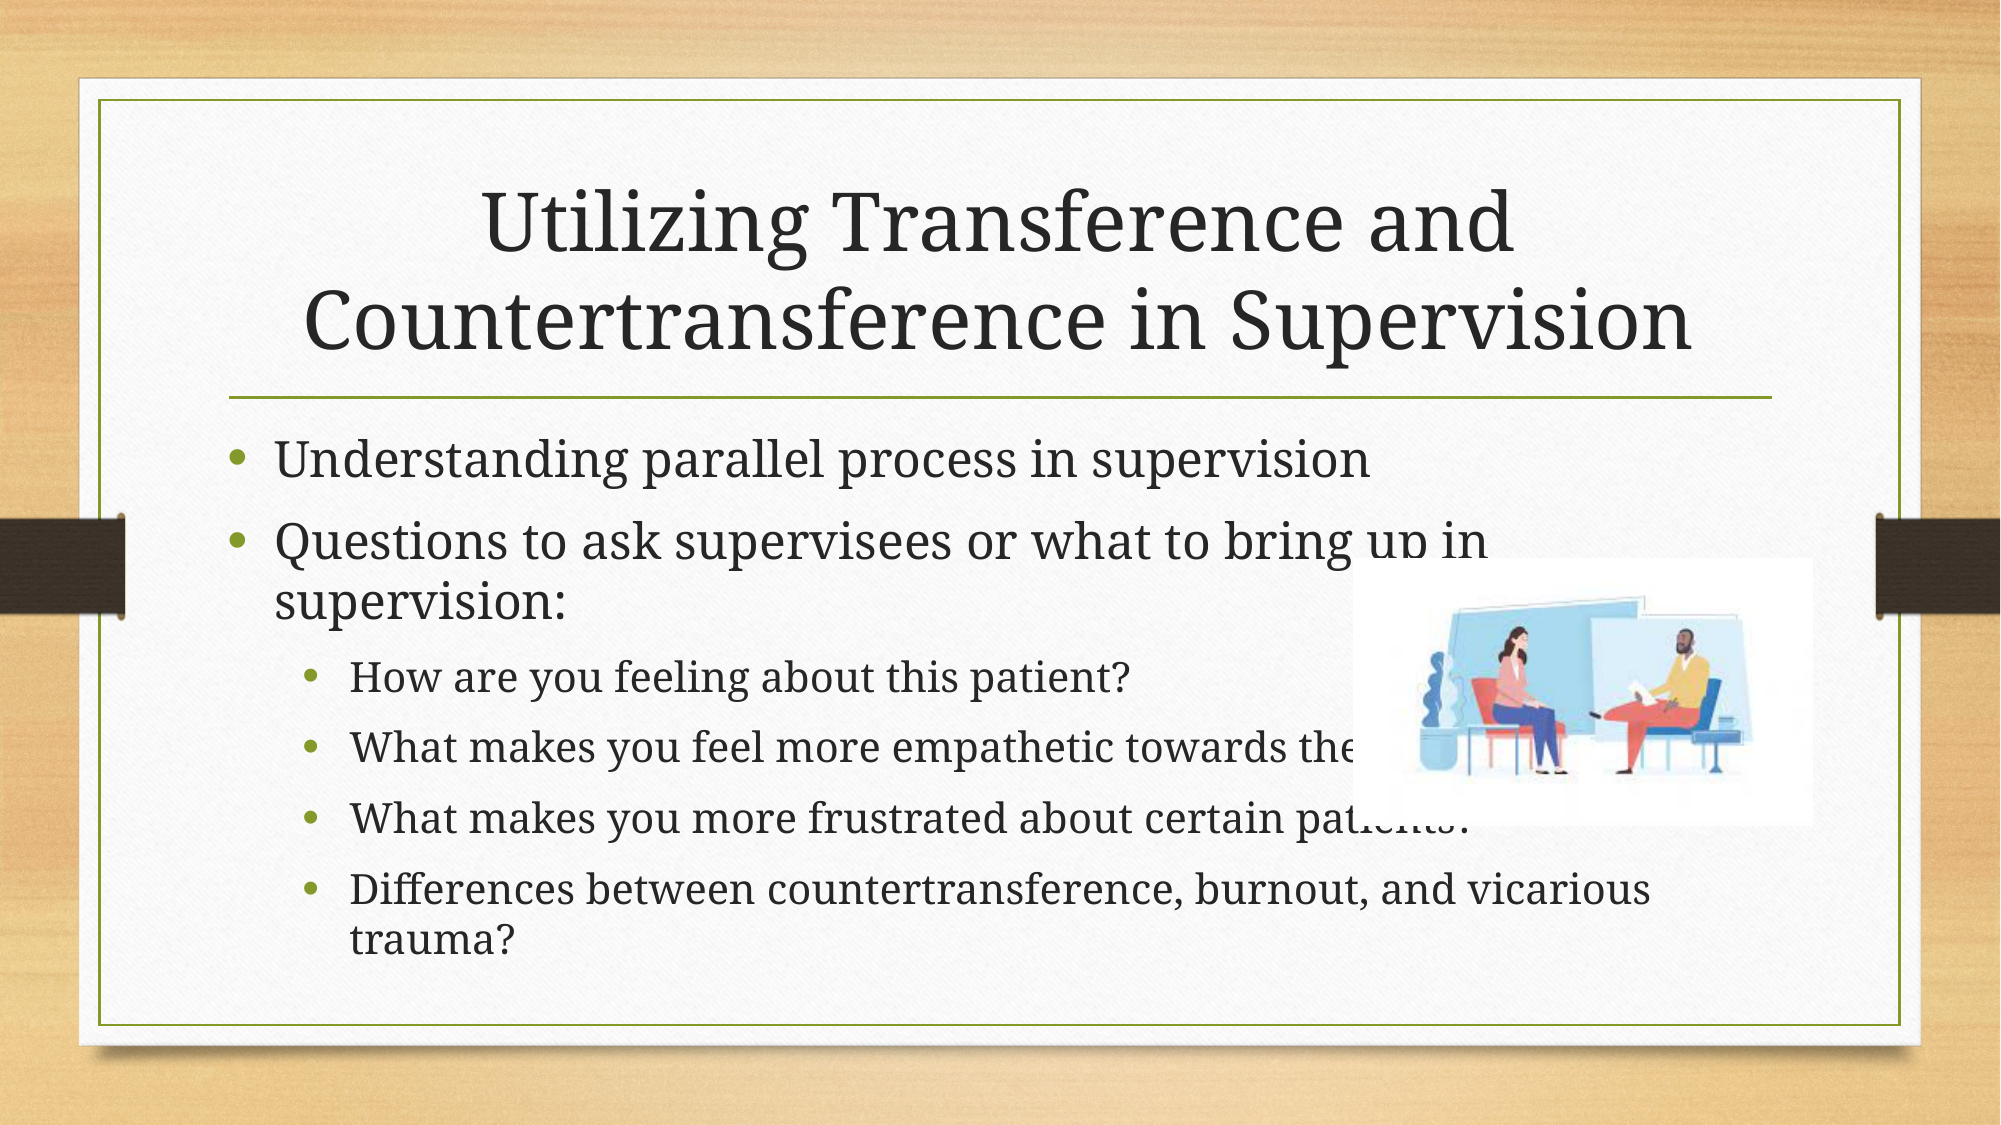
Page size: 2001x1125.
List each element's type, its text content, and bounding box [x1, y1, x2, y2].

picture [0, 0, 2001, 1125]
title Utilizing Transference and Countertransference in Supervision [212, 161, 1788, 375]
list Understanding parallel process in supervision Questions to ask supervisees or what to bring up in supervision: How are you feeling about this patient? What makes you feel more empathetic towards them? What makes you more frustrated about certain patients? Differences between countertransference, burnout, and vicarious trauma? [212, 419, 1788, 964]
